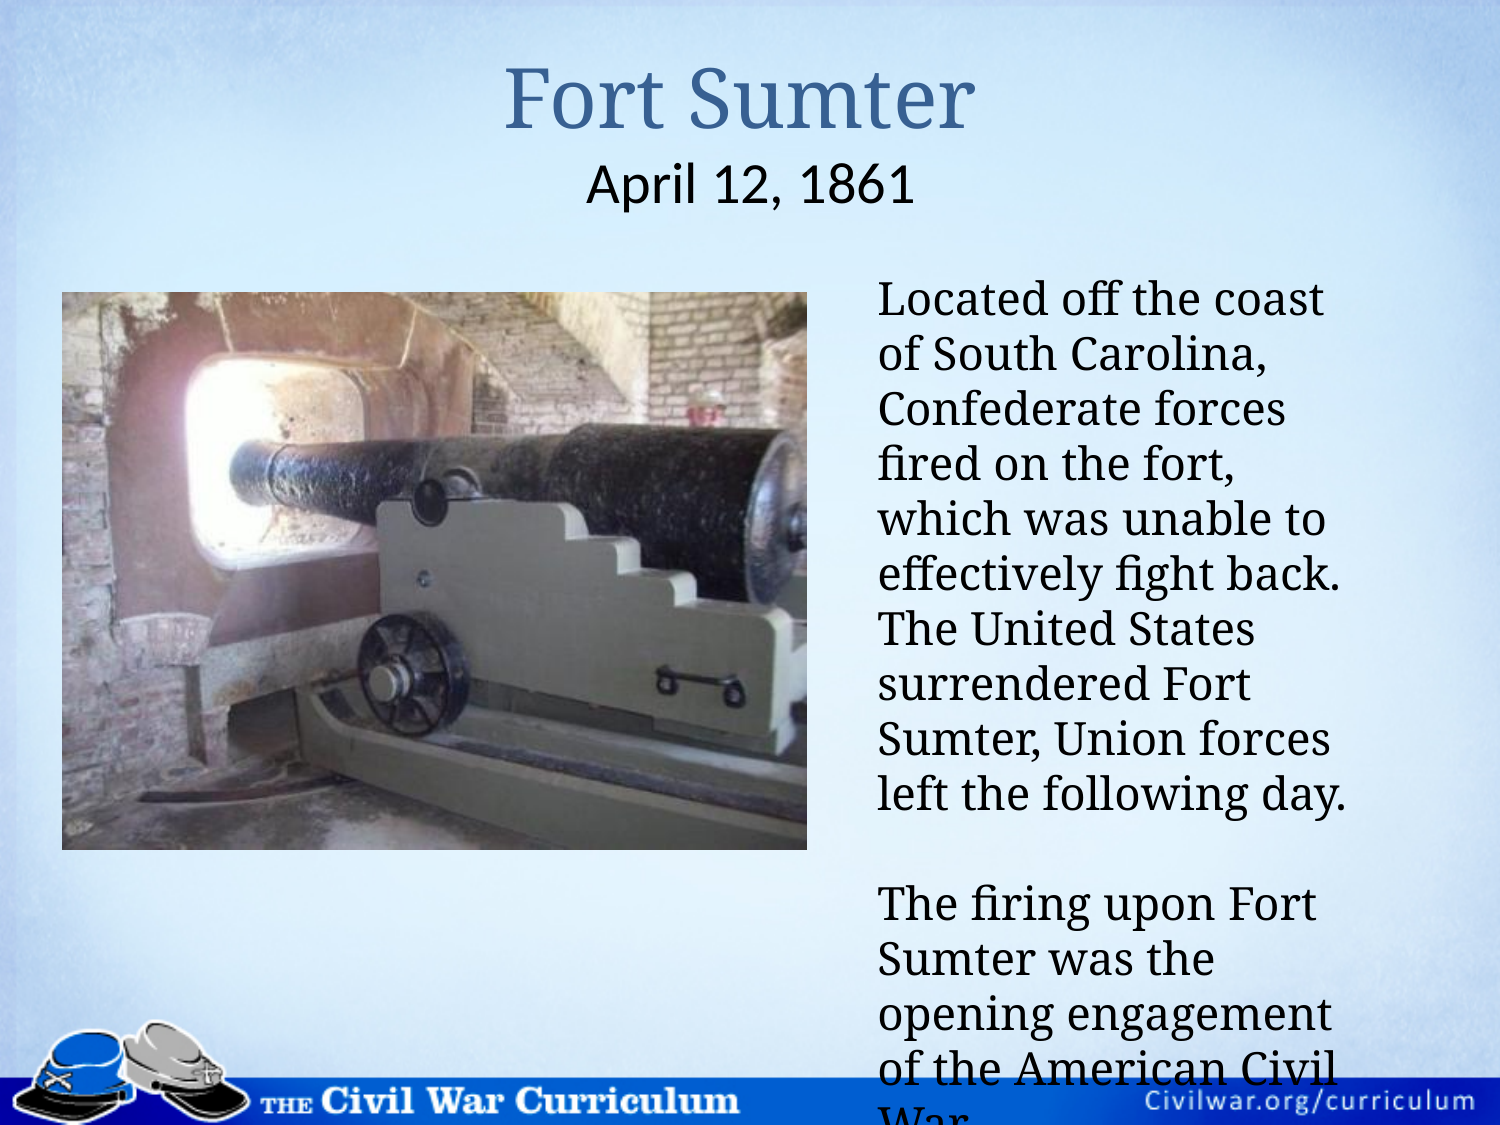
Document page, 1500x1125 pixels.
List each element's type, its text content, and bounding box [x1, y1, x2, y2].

text_box Located off the coast of South Carolina, Confederate forces fired on the fort, which was unable to effectively fight back. The United States surrendered Fort Sumter, Union forces left the following day. The firing upon Fort Sumter was the opening engagement of the American Civil War. [862, 262, 1388, 1125]
text_box Fort Sumter April 12, 1861 [1, 37, 1500, 223]
picture [0, 0, 1500, 1125]
